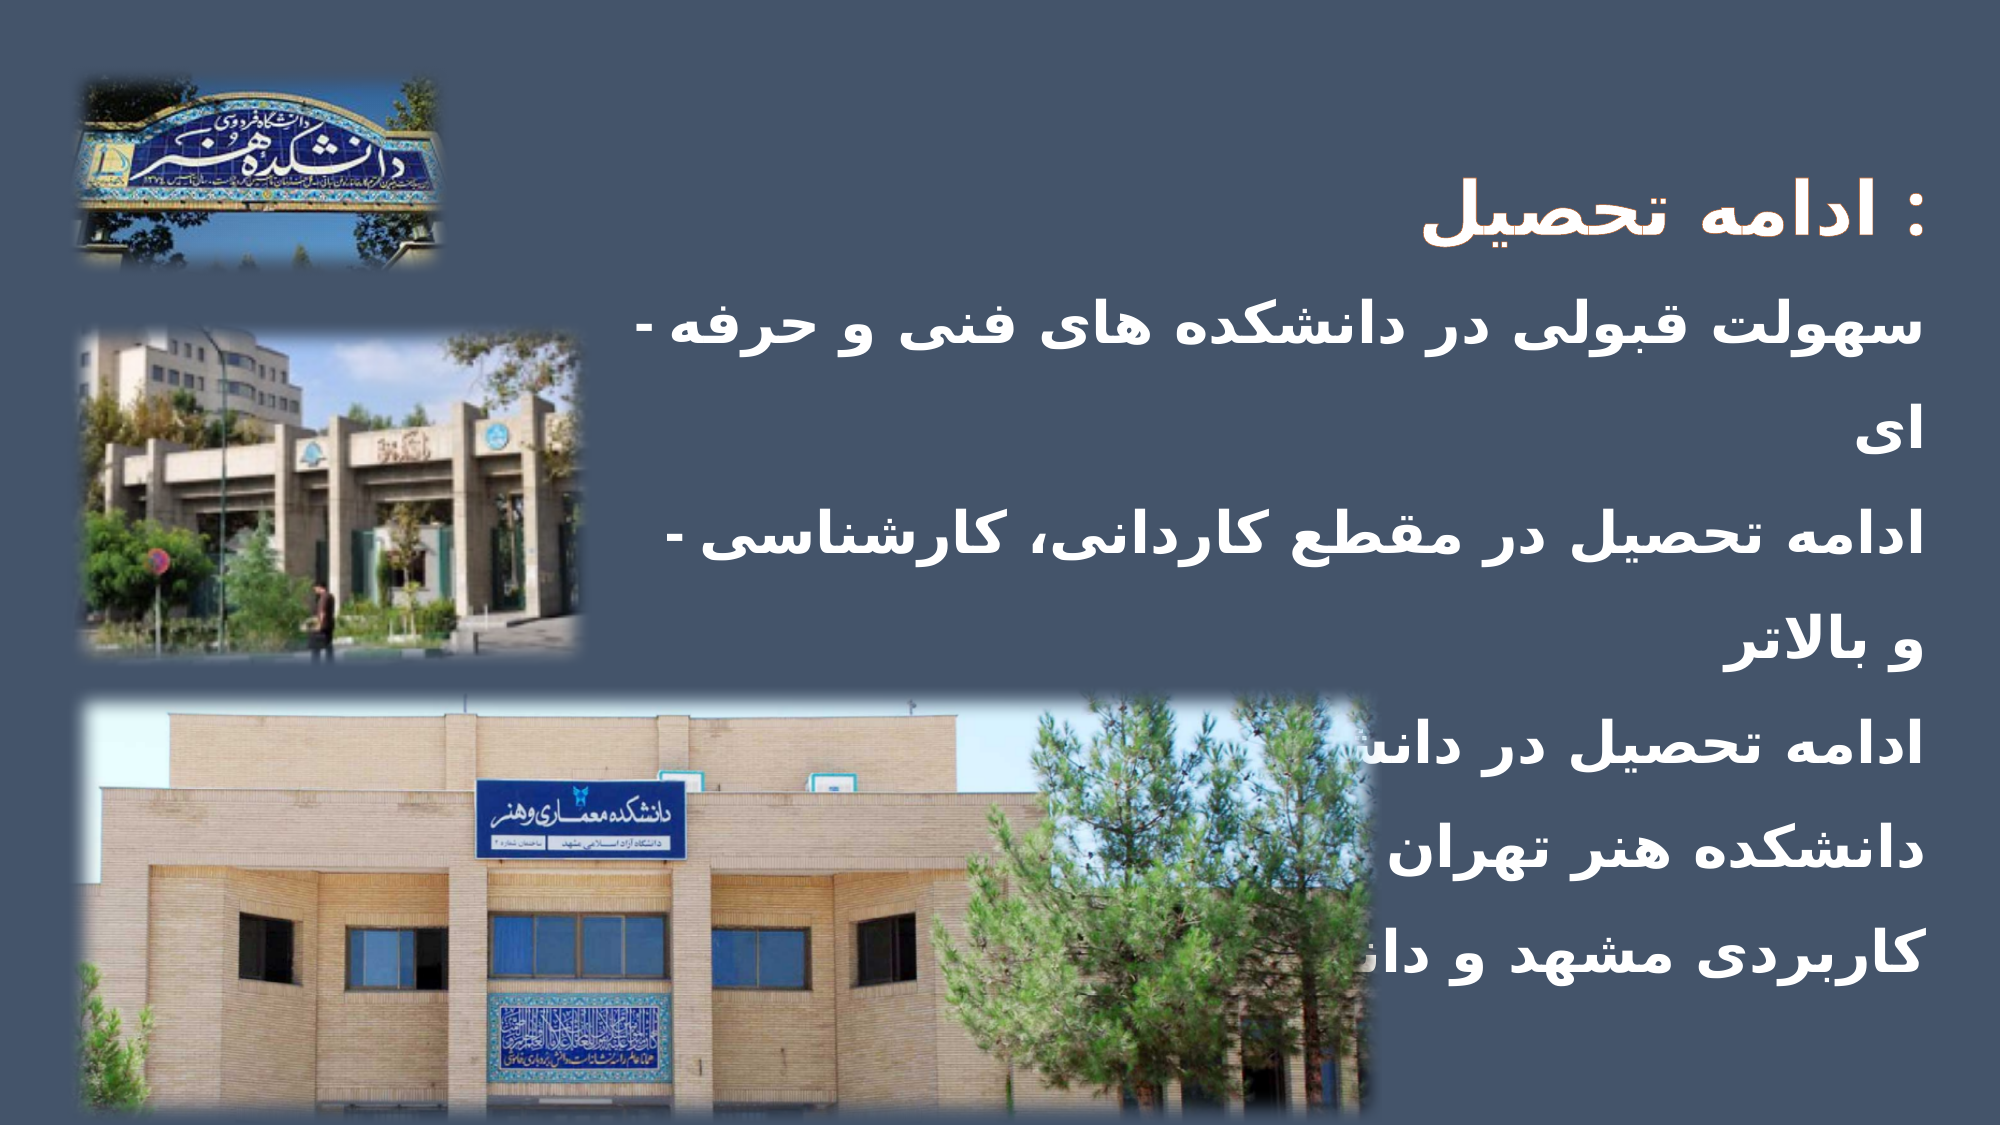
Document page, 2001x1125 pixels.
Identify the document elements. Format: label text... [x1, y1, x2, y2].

picture [67, 319, 593, 670]
picture [67, 65, 450, 277]
picture [67, 686, 1382, 1125]
text_box ادامه تحصیل : - سهولت قبولی در دانشکده های فنی و حرفه ای - ادامه تحصیل در مقطع کاردانی، کارشناسی و بالاتر - ادامه تحصیل در دانشکده صدا و سیما ، دانشکده هنر تهران - دانشگاه علمی و کاربردی مشهد و دانشگاه آزاد مشهد [611, 107, 1942, 1125]
